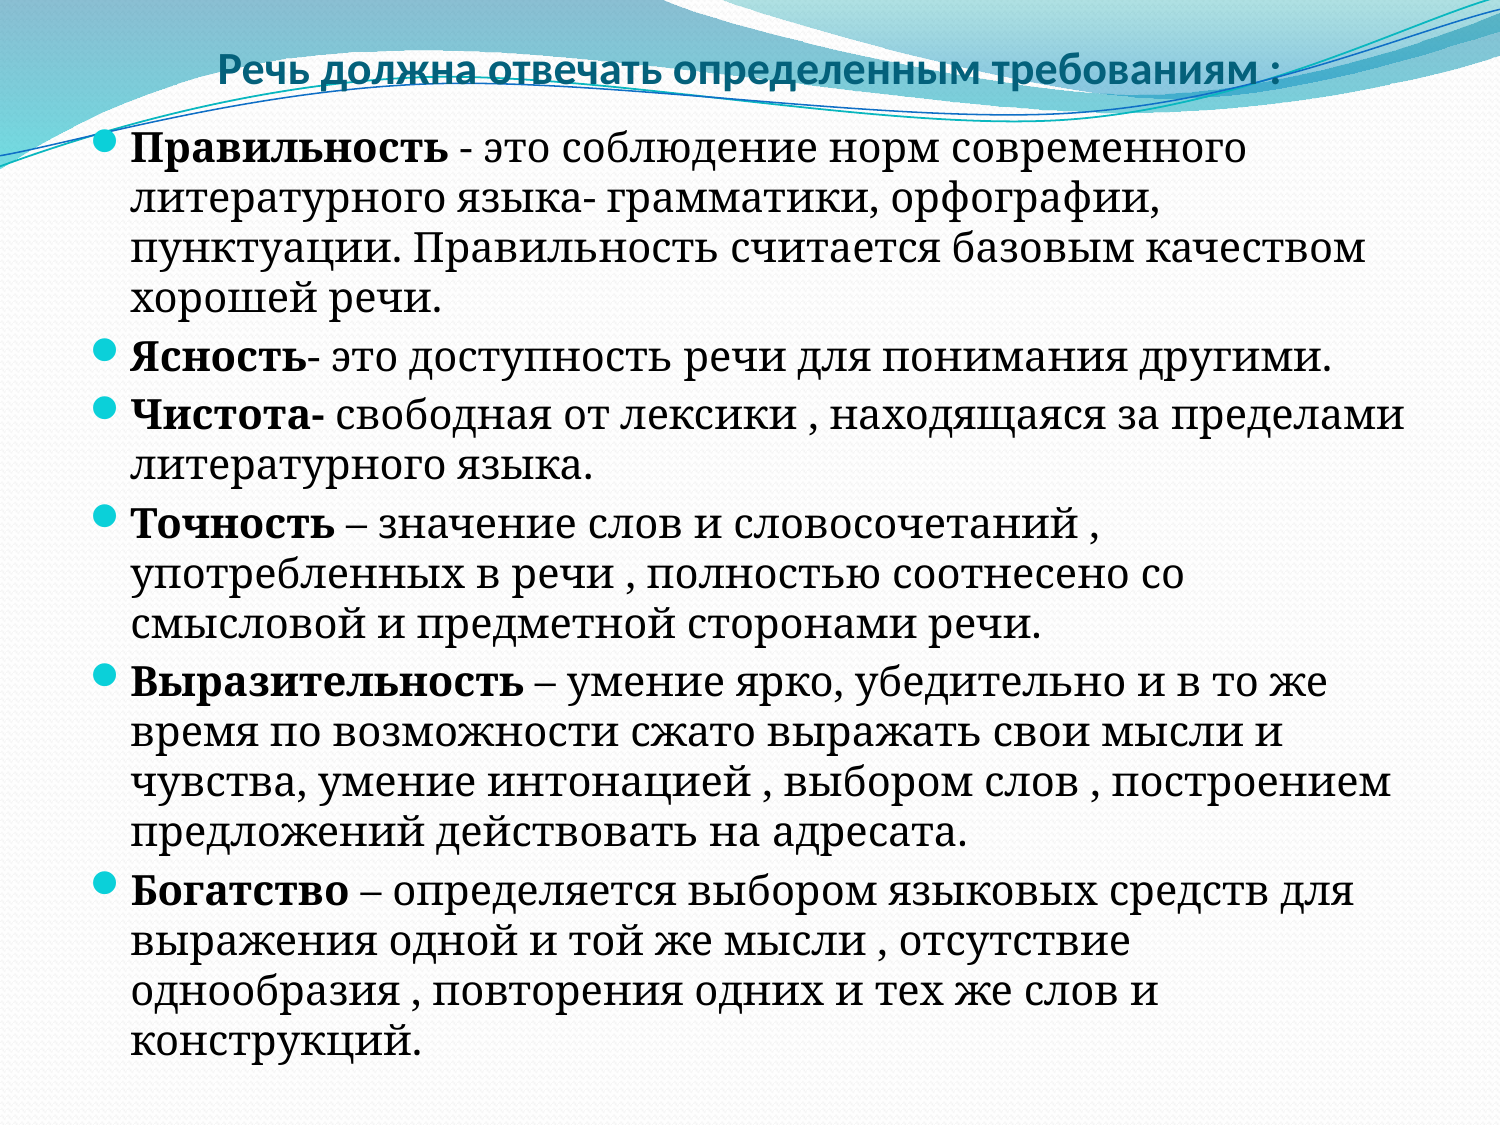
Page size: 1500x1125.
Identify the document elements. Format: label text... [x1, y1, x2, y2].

title Речь должна отвечать определенным требованиям : [75, 30, 1425, 113]
list Правильность - это соблюдение норм современного литературного языка- грамматики, орфографии, пунктуации. Правильность считается базовым качеством хорошей речи. Ясность- это доступность речи для понимания другими. Чистота- свободная от лексики , находящаяся за пределами литературного языка. Точность – значение слов и словосочетаний , употребленных в речи , полностью соотнесено со смысловой и предметной сторонами речи. Выразительность – умение ярко, убедительно и в то же время по возможности сжато выражать свои мысли и чувства, умение интонацией , выбором слов , построением предложений действовать на адресата. Богатство – определяется выбором языковых средств для выражения одной и той же мысли , отсутствие однообразия , повторения одних и тех же слов и конструкций. [75, 113, 1425, 1094]
